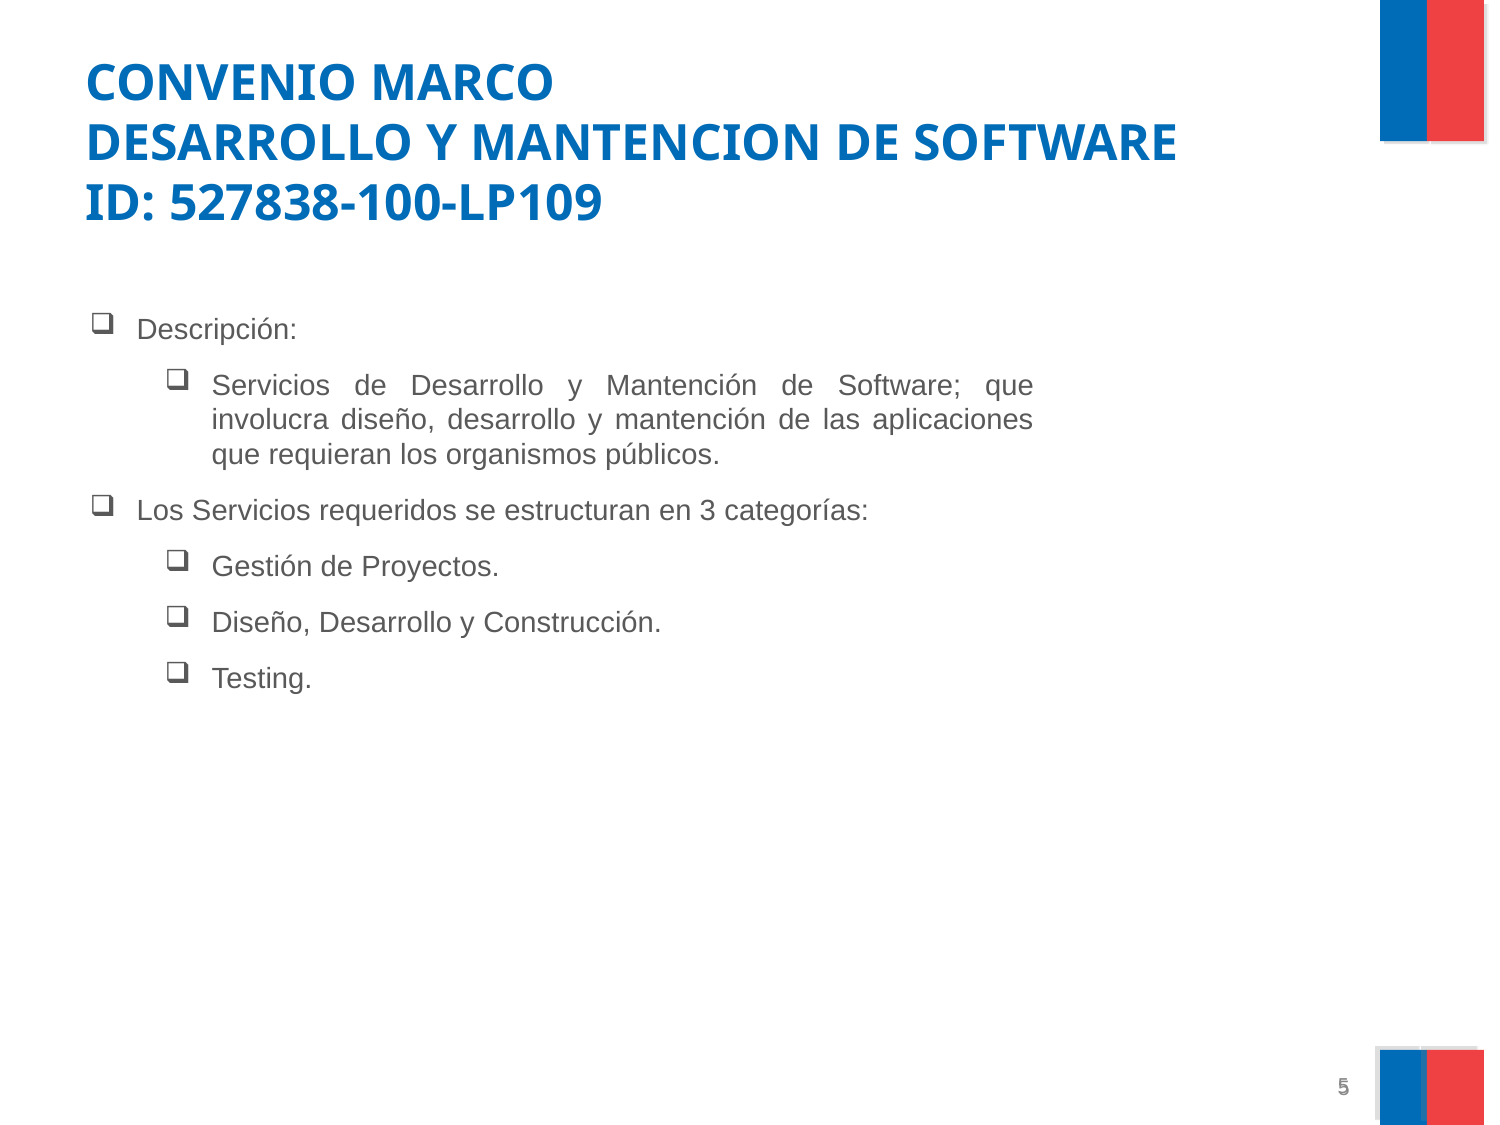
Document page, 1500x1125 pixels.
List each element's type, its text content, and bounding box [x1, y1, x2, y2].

text_box Descripción: Servicios de Desarrollo y Mantención de Software; que involucra diseño, desarrollo y mantención de las aplicaciones que requieran los organismos públicos. Los Servicios requeridos se estructuran en 3 categorías: Gestión de Proyectos. Diseño, Desarrollo y Construcción. Testing. [75, 302, 1050, 702]
text_box 5 [1014, 1070, 1365, 1103]
title CONVENIO MARCO DESARROLLO Y MANTENCION DE SOFTWARE ID: 527838-100-LP109 [70, 42, 1410, 231]
